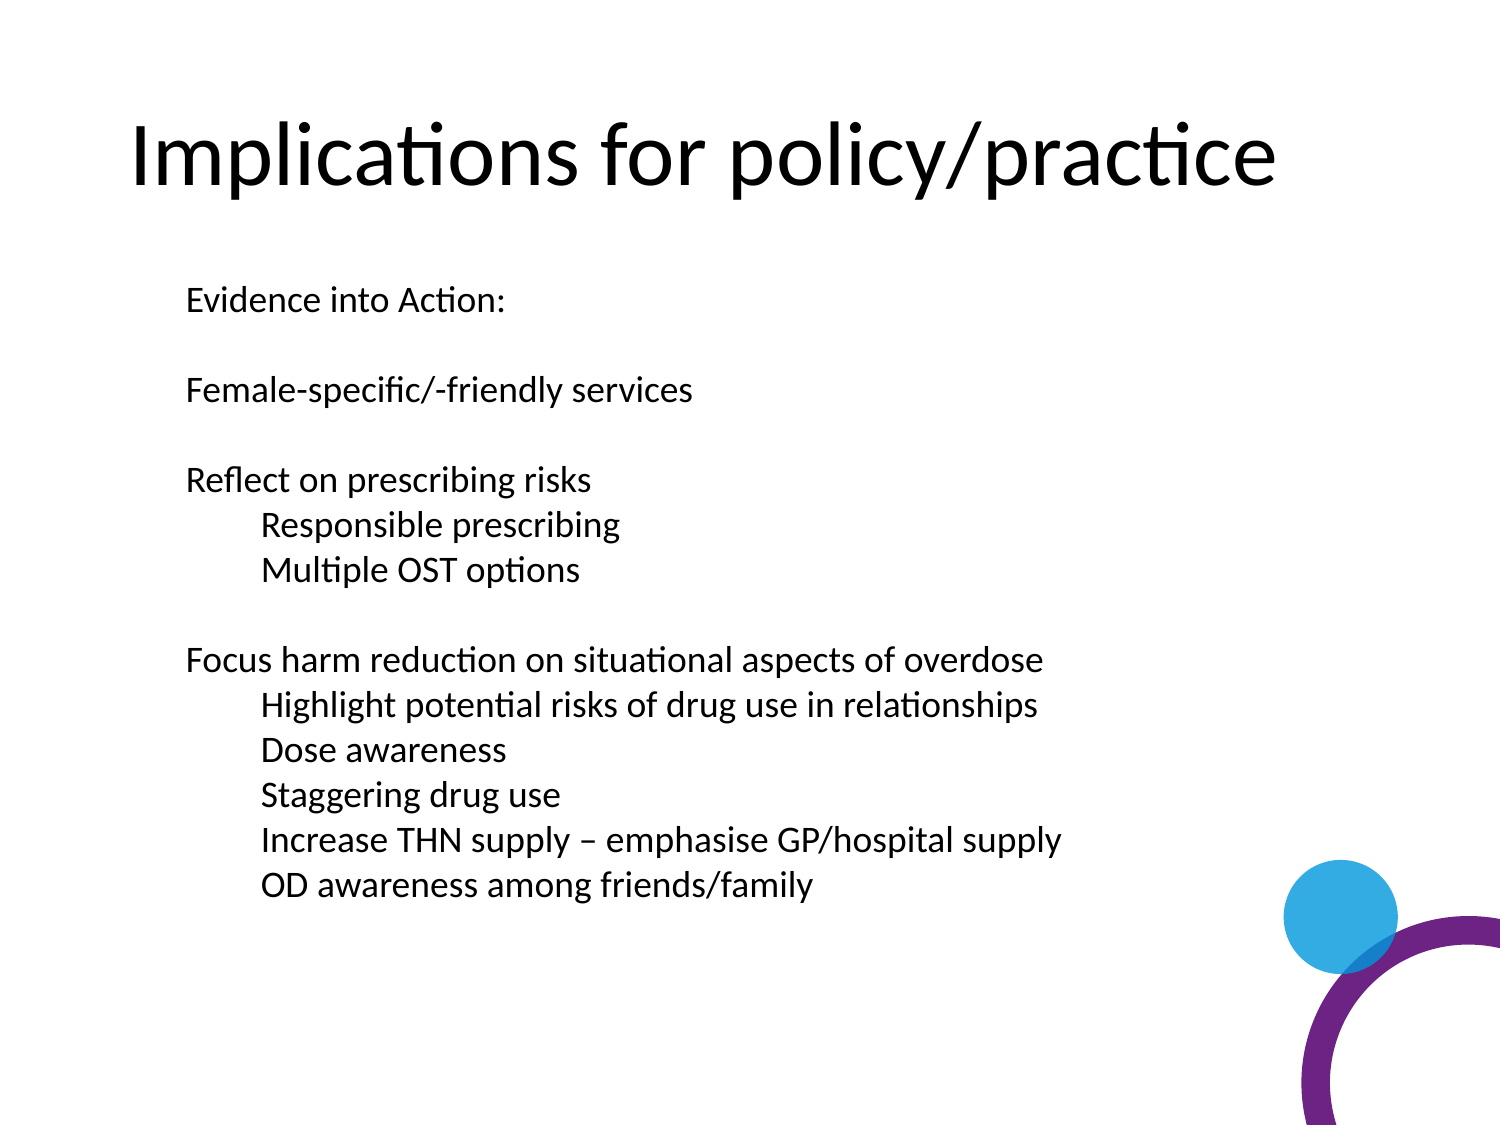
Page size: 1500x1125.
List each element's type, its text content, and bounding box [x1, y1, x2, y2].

text_box Evidence into Action: Female-specific/-friendly services Reflect on prescribing risks Responsible prescribing Multiple OST options Focus harm reduction on situational aspects of overdose Highlight potential risks of drug use in relationships Dose awareness Staggering drug use Increase THN supply – emphasise GP/hospital supply OD awareness among friends/family [171, 267, 1270, 1002]
title Implications for policy/practice [29, 54, 1380, 243]
